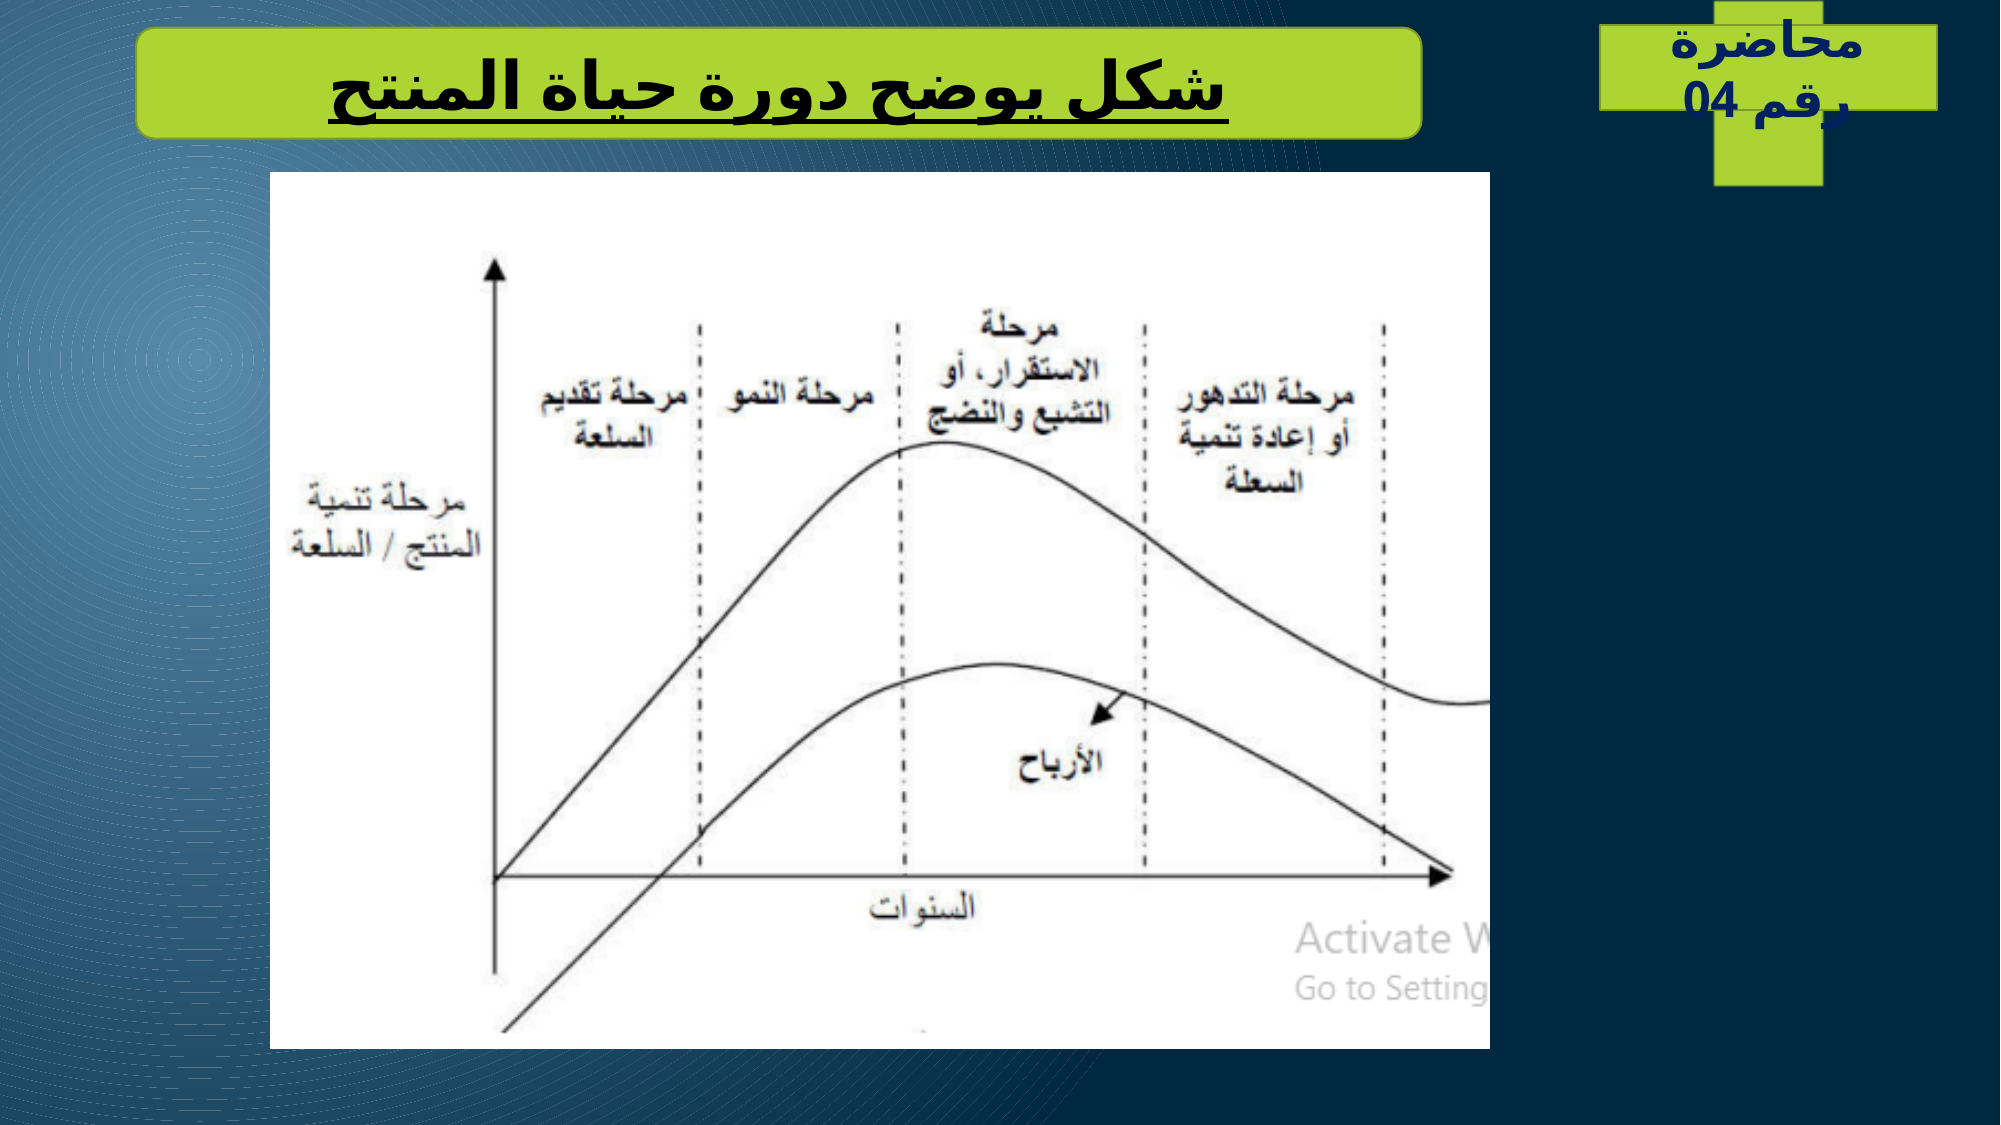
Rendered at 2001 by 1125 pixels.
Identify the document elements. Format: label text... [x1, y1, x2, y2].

text_box محاضرة رقم 04 [1599, 24, 1938, 111]
text_box شكل يوضح دورة حياة المنتح [135, 26, 1423, 140]
picture [270, 172, 1491, 1050]
